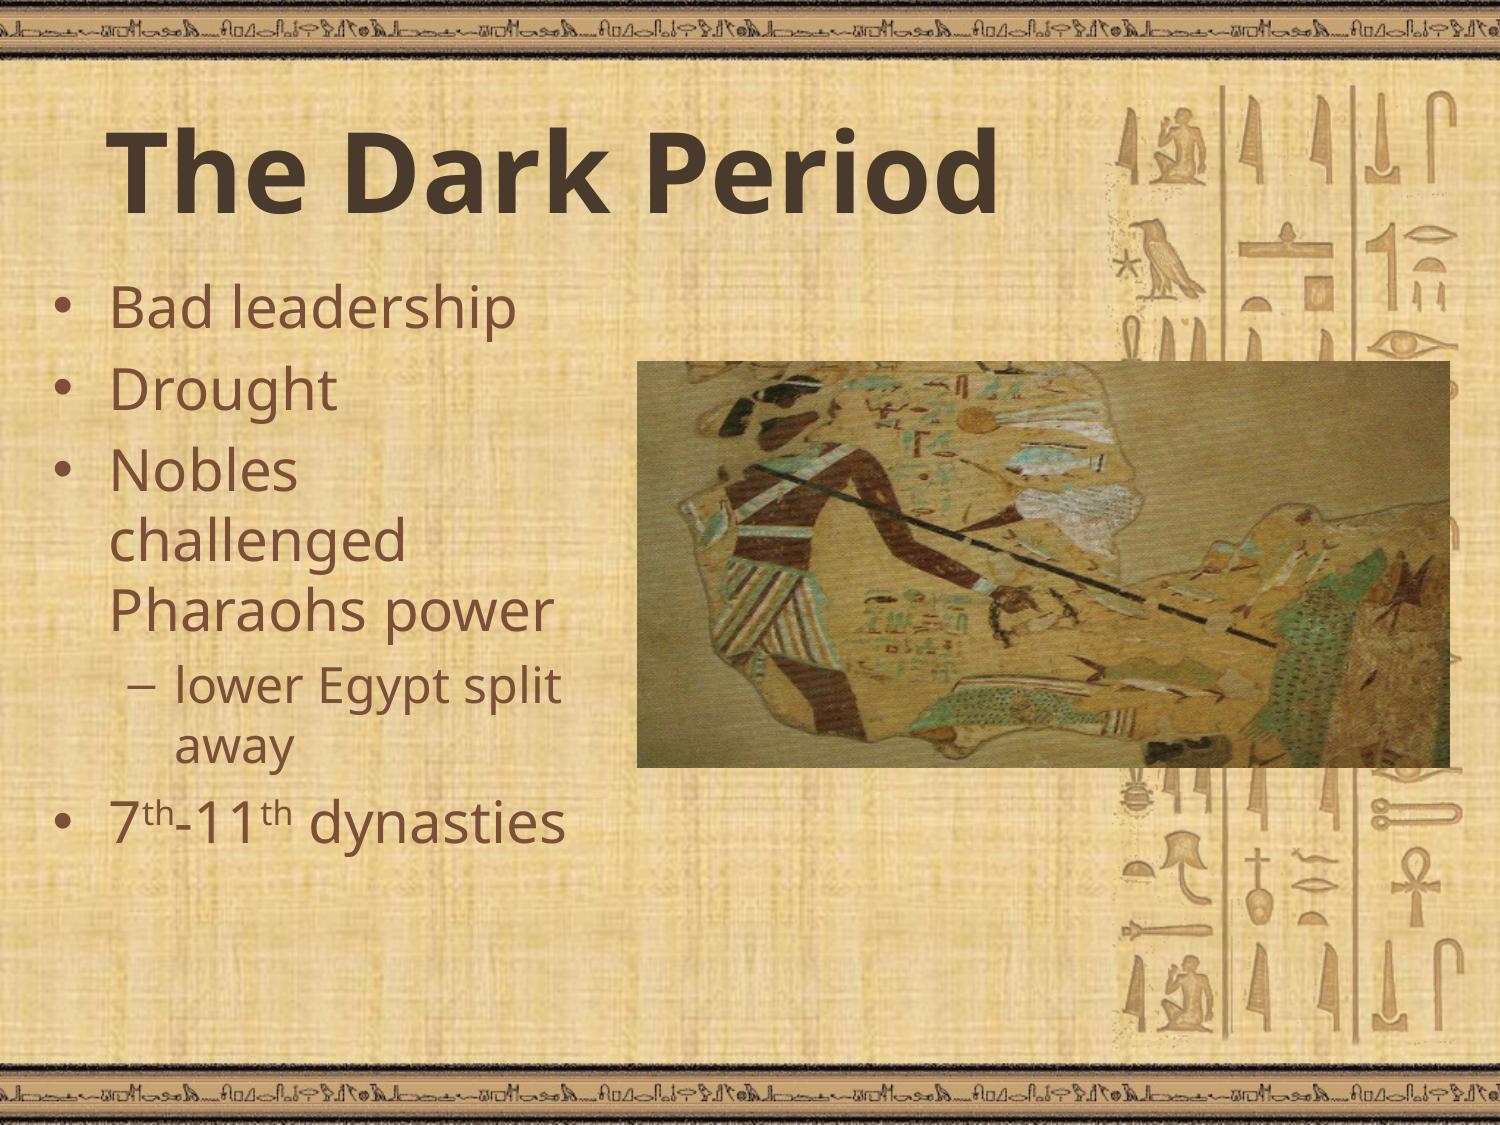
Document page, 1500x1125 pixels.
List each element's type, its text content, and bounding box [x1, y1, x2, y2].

list Bad leadership Drought Nobles challenged Pharaohs power lower Egypt split away 7th-11th dynasties [37, 262, 600, 1005]
title The Dark Period [37, 75, 1100, 263]
picture [0, 0, 1500, 1125]
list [637, 124, 1451, 1006]
